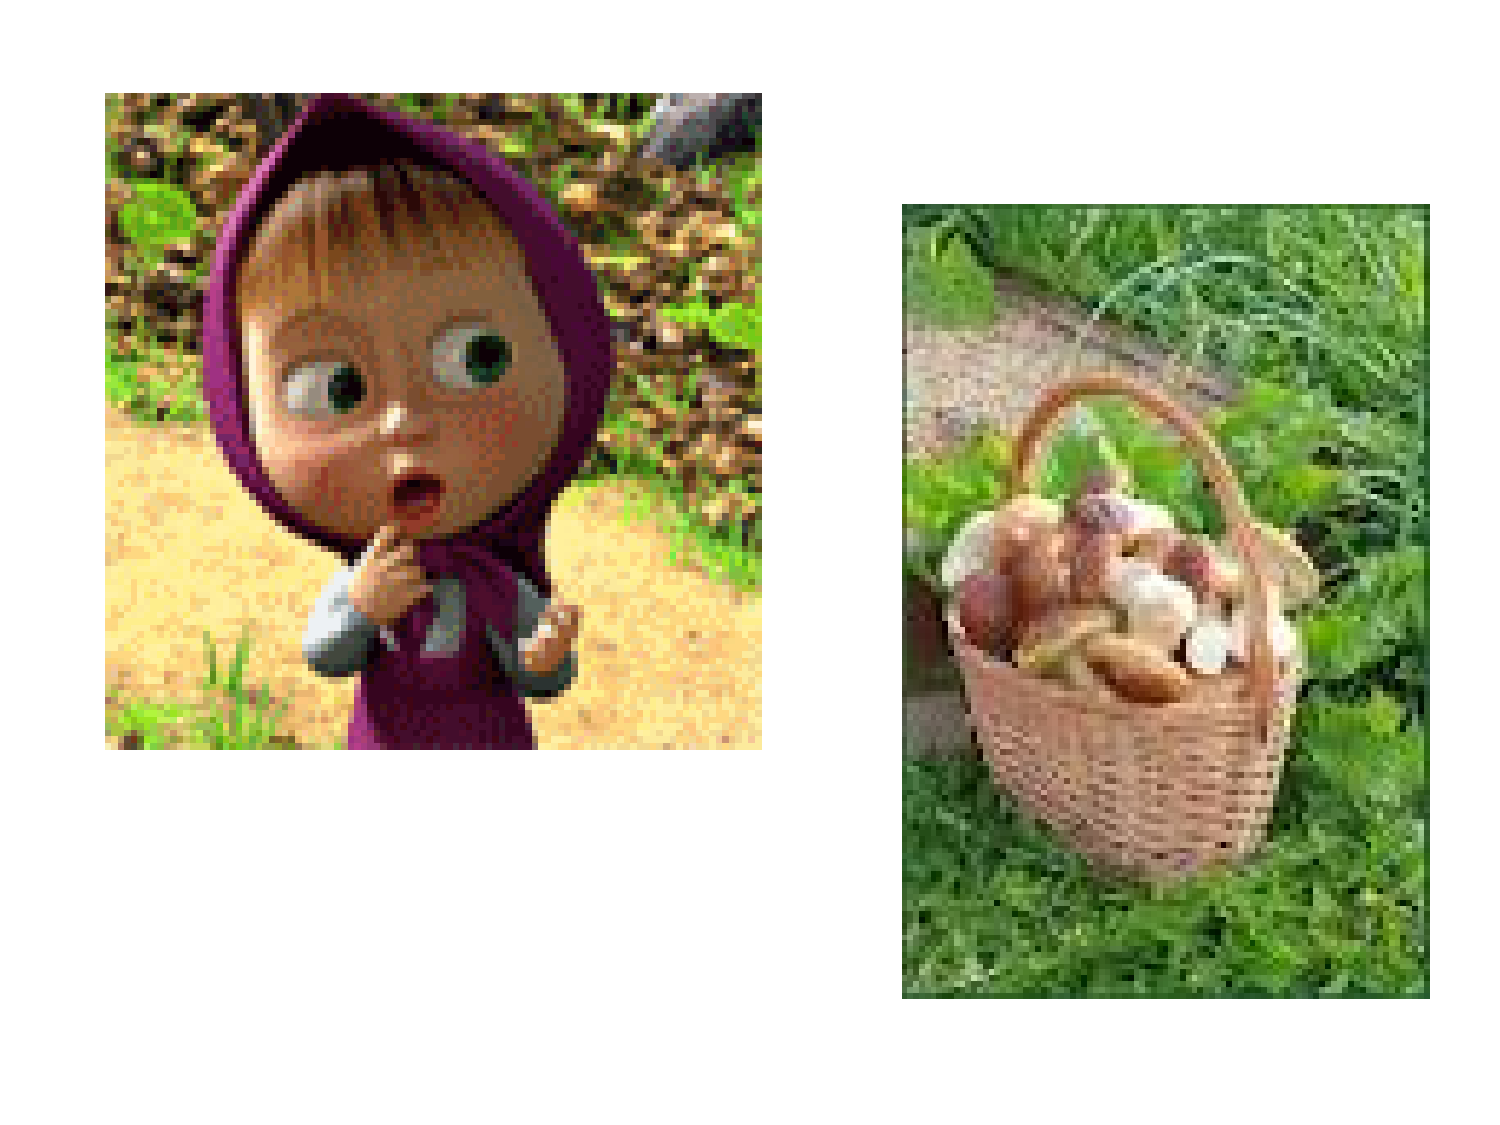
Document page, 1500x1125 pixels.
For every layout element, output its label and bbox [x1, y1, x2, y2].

picture [902, 203, 1430, 999]
picture [105, 93, 762, 751]
